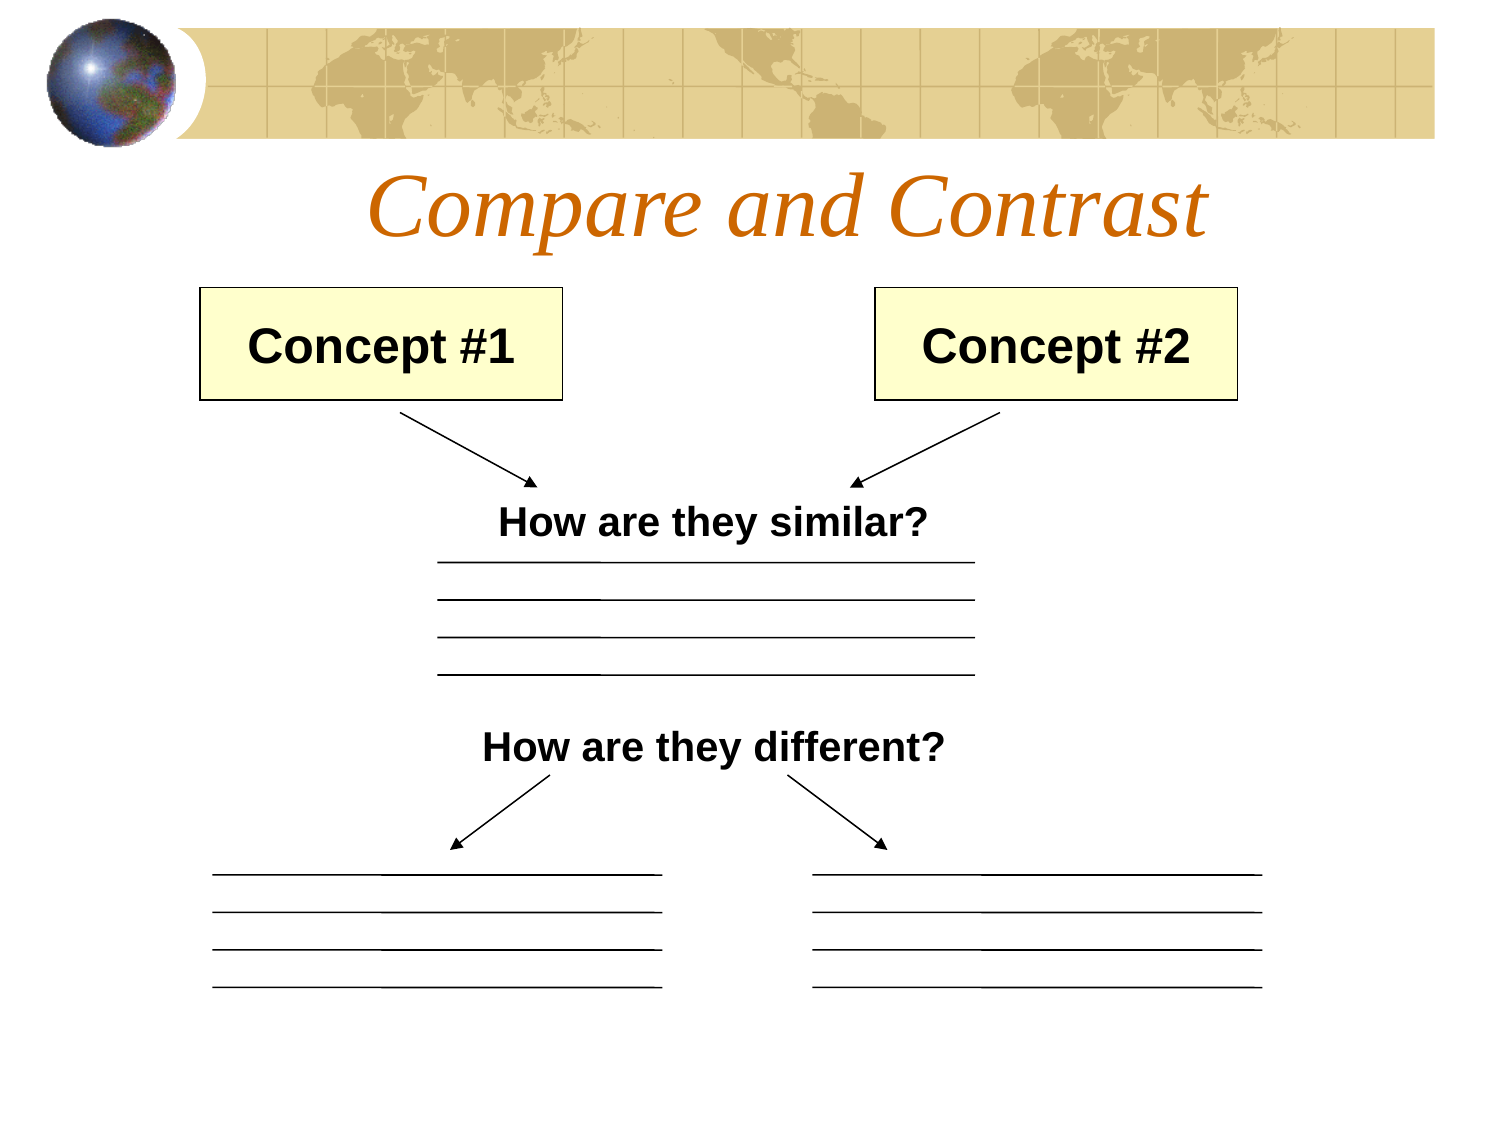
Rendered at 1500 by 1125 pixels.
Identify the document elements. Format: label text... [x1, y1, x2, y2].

text_box How are they different? [450, 712, 979, 778]
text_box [812, 874, 1263, 988]
text_box Concept #1 [199, 287, 563, 400]
text_box [450, 774, 551, 850]
text_box [787, 774, 888, 850]
title Compare and Contrast [149, 124, 1426, 276]
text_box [437, 562, 976, 676]
text_box [849, 412, 1001, 488]
text_box Concept #2 [874, 287, 1238, 400]
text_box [212, 874, 663, 988]
text_box [399, 412, 538, 488]
text_box How are they similar? [449, 487, 978, 553]
picture [42, 14, 190, 151]
